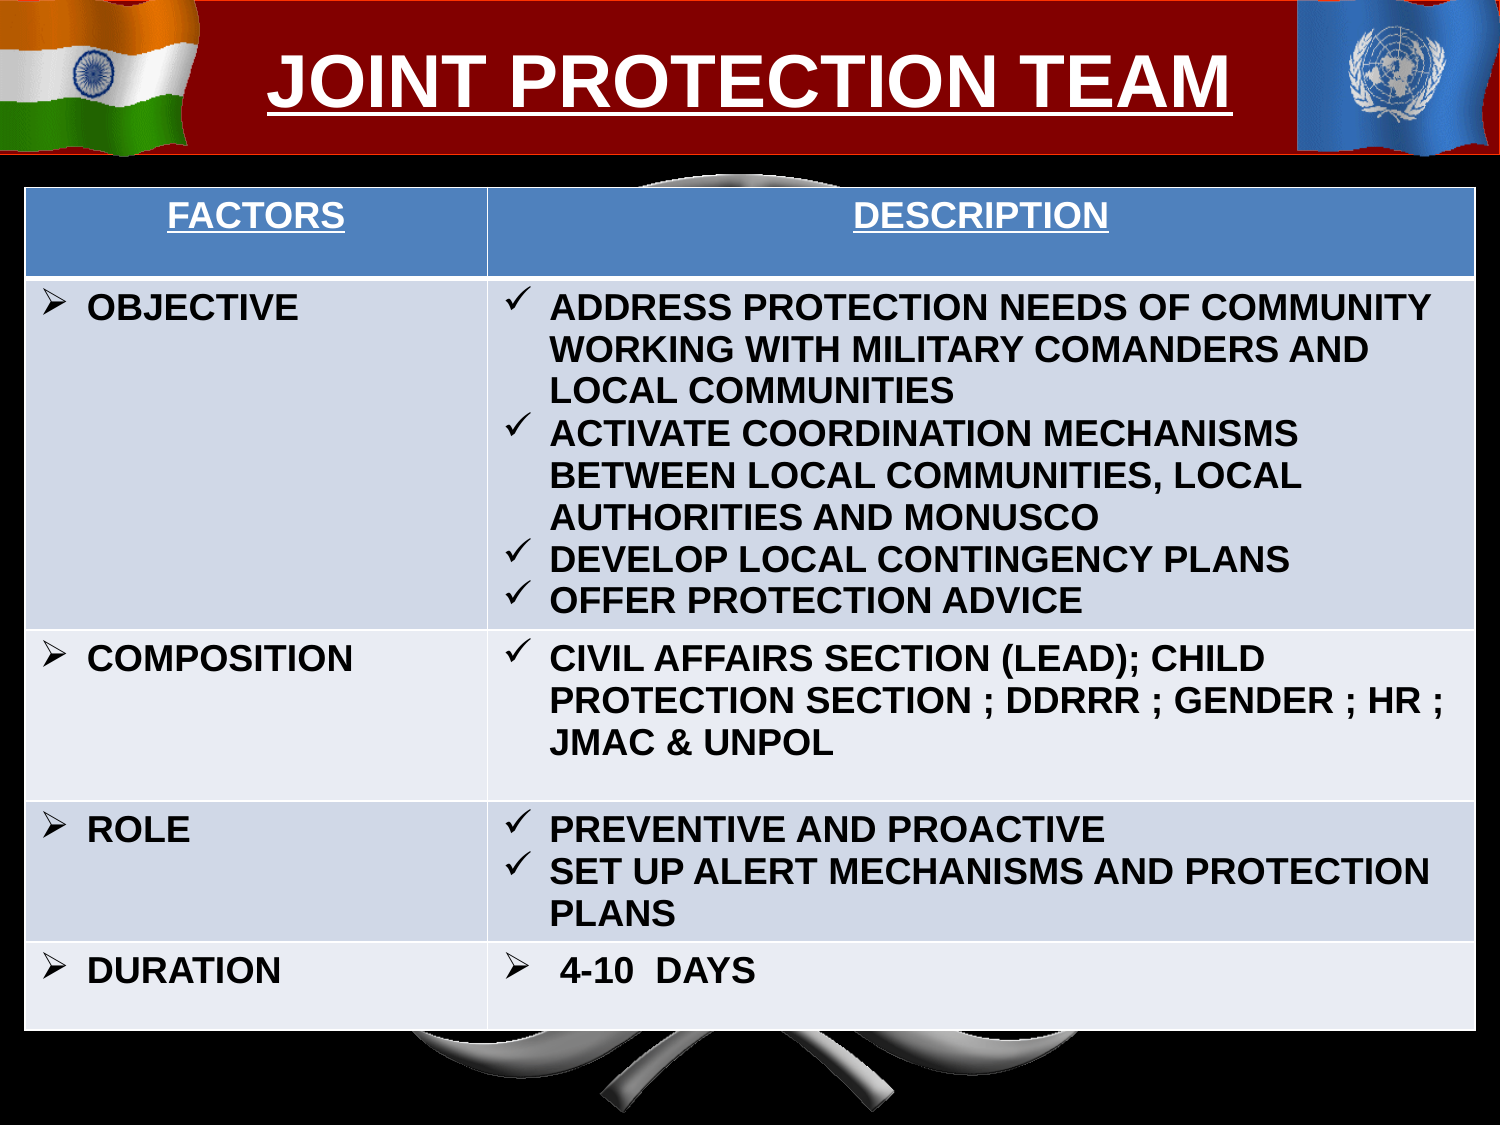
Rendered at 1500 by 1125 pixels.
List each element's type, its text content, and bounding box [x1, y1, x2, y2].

text_box JOINT PROTECTION TEAM [0, 0, 1500, 150]
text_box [0, 162, 1500, 1125]
picture [1291, 150, 1500, 162]
picture [0, 150, 203, 162]
